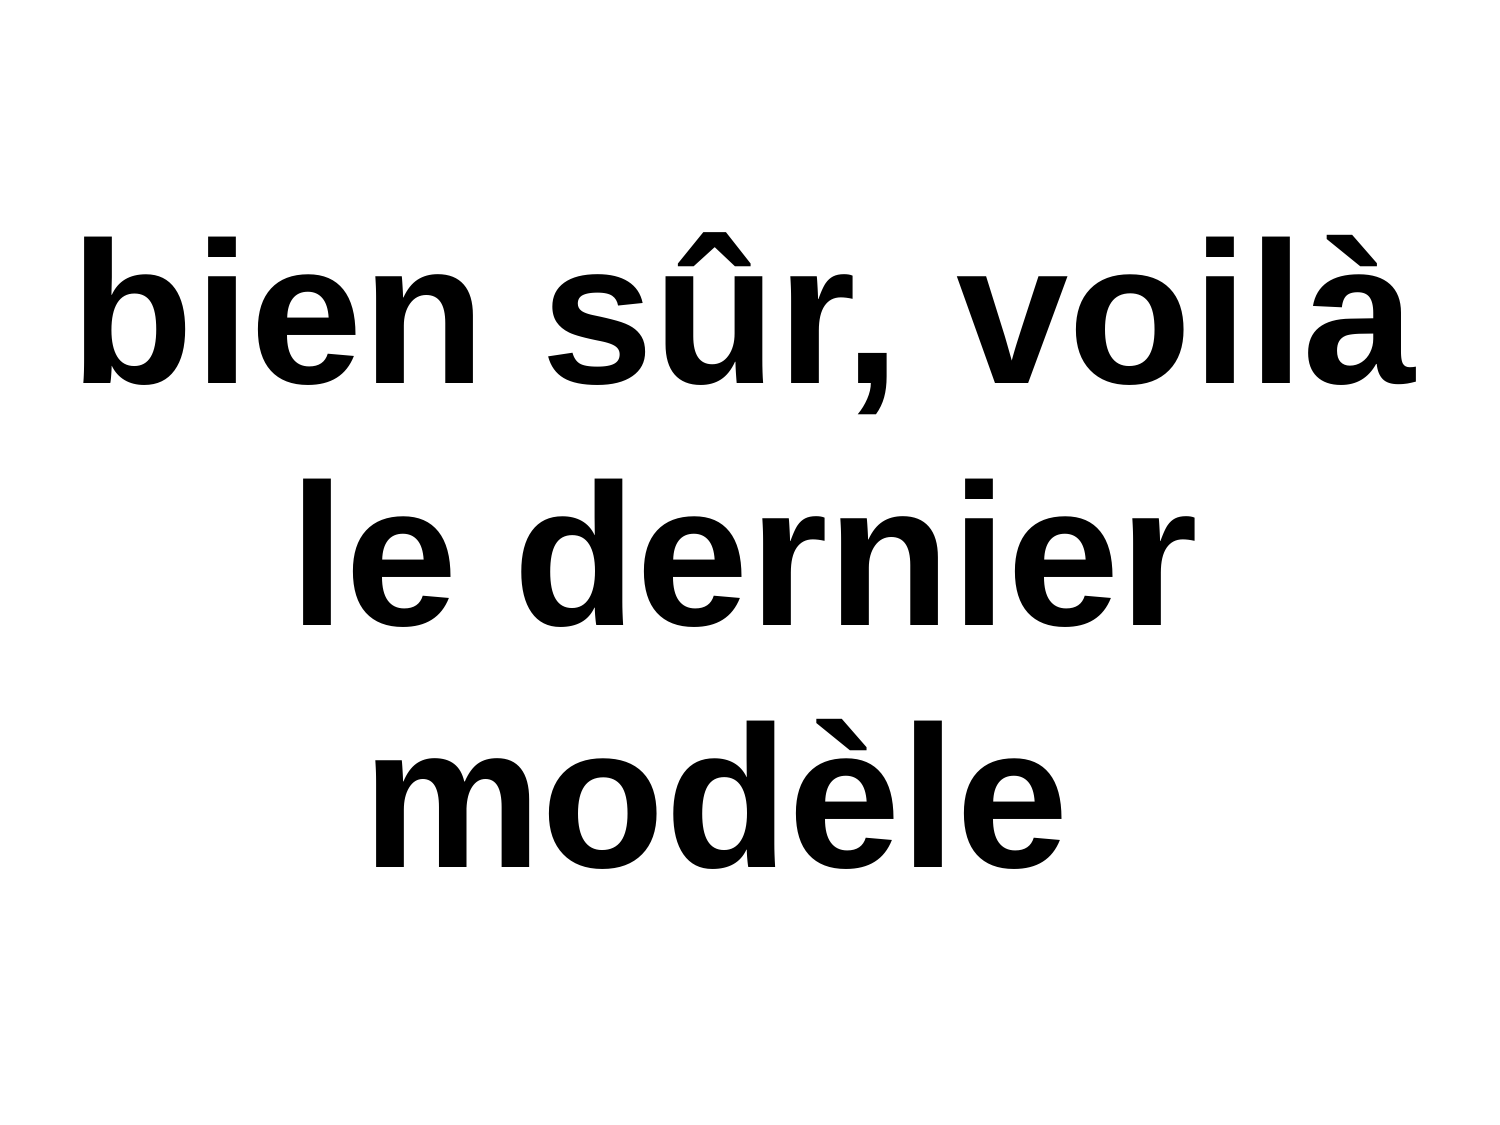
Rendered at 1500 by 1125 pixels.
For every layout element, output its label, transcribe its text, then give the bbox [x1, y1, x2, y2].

text_box bien sûr, voilà le dernier modèle [41, 173, 1447, 916]
